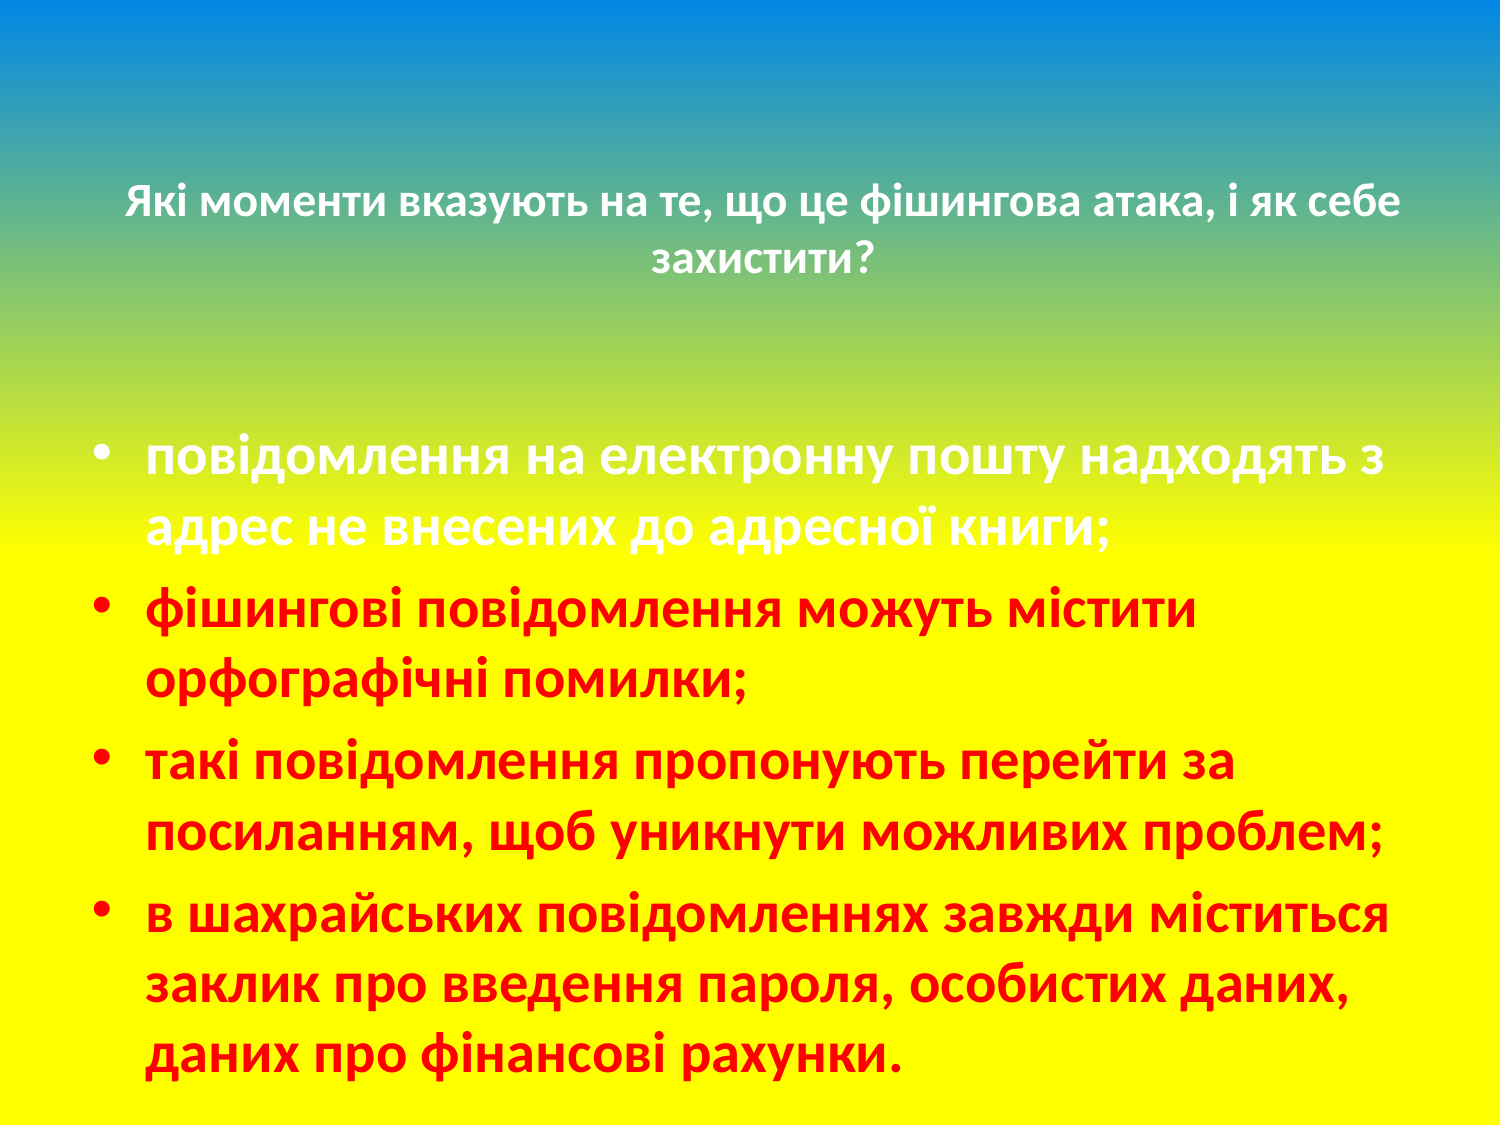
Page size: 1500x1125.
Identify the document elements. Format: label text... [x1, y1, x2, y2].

title Які моменти вказують на те, що це фішингова атака, і як себе захистити? [88, 160, 1439, 349]
list повідомлення на електронну пошту надходять з адрес не внесених до адресної книги; фішингові повідомлення можуть містити орфографічні помилки; такі повідомлення пропонують перейти за посиланням, щоб уникнути можливих проблем; в шахрайських повідомленнях завжди міститься заклик про введення пароля, особистих даних, даних про фінансові рахунки. [76, 408, 1427, 1125]
